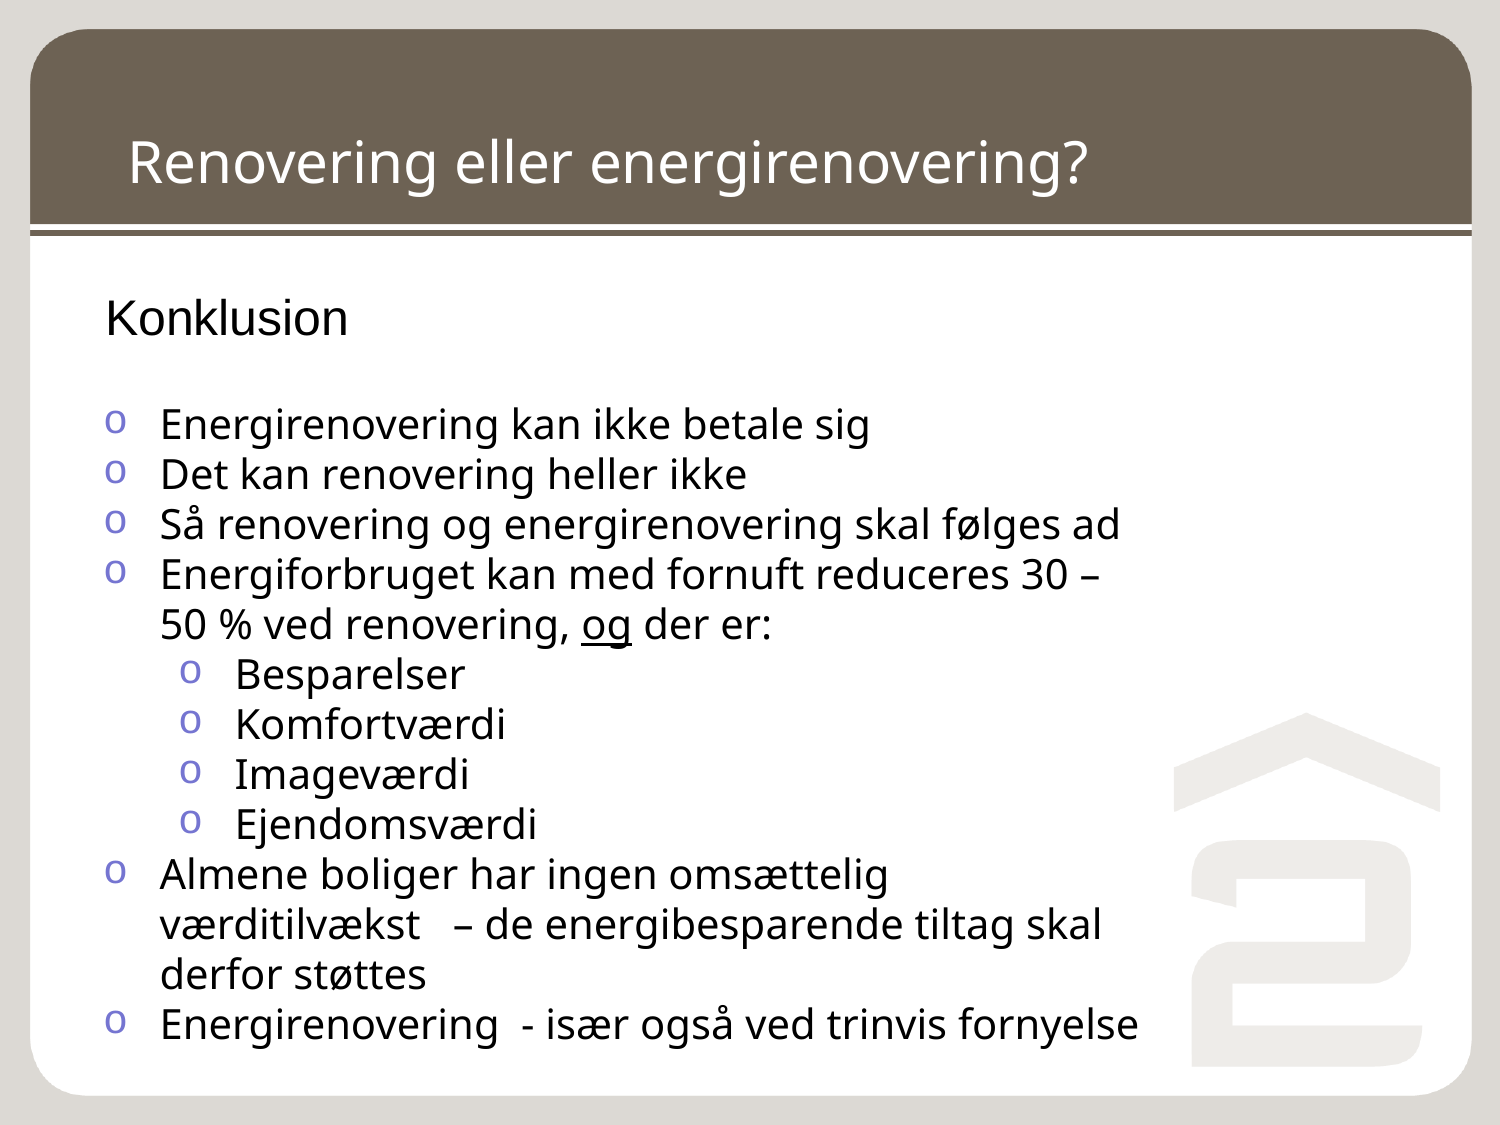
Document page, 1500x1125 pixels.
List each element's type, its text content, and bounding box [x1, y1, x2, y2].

picture [0, 0, 1500, 1125]
text_box Energirenovering kan ikke betale sig Det kan renovering heller ikke Så renovering og energirenovering skal følges ad Energiforbruget kan med fornuft reduceres 30 – 50 % ved renovering, og der er: Besparelser Komfortværdi Imageværdi Ejendomsværdi Almene boliger har ingen omsættelig værditilvækst – de energibesparende tiltag skal derfor støttes Energirenovering - især også ved trinvis fornyelse [88, 390, 1164, 1056]
title Renovering eller energirenovering? [112, 66, 1338, 254]
text_box Konklusion [90, 278, 365, 354]
